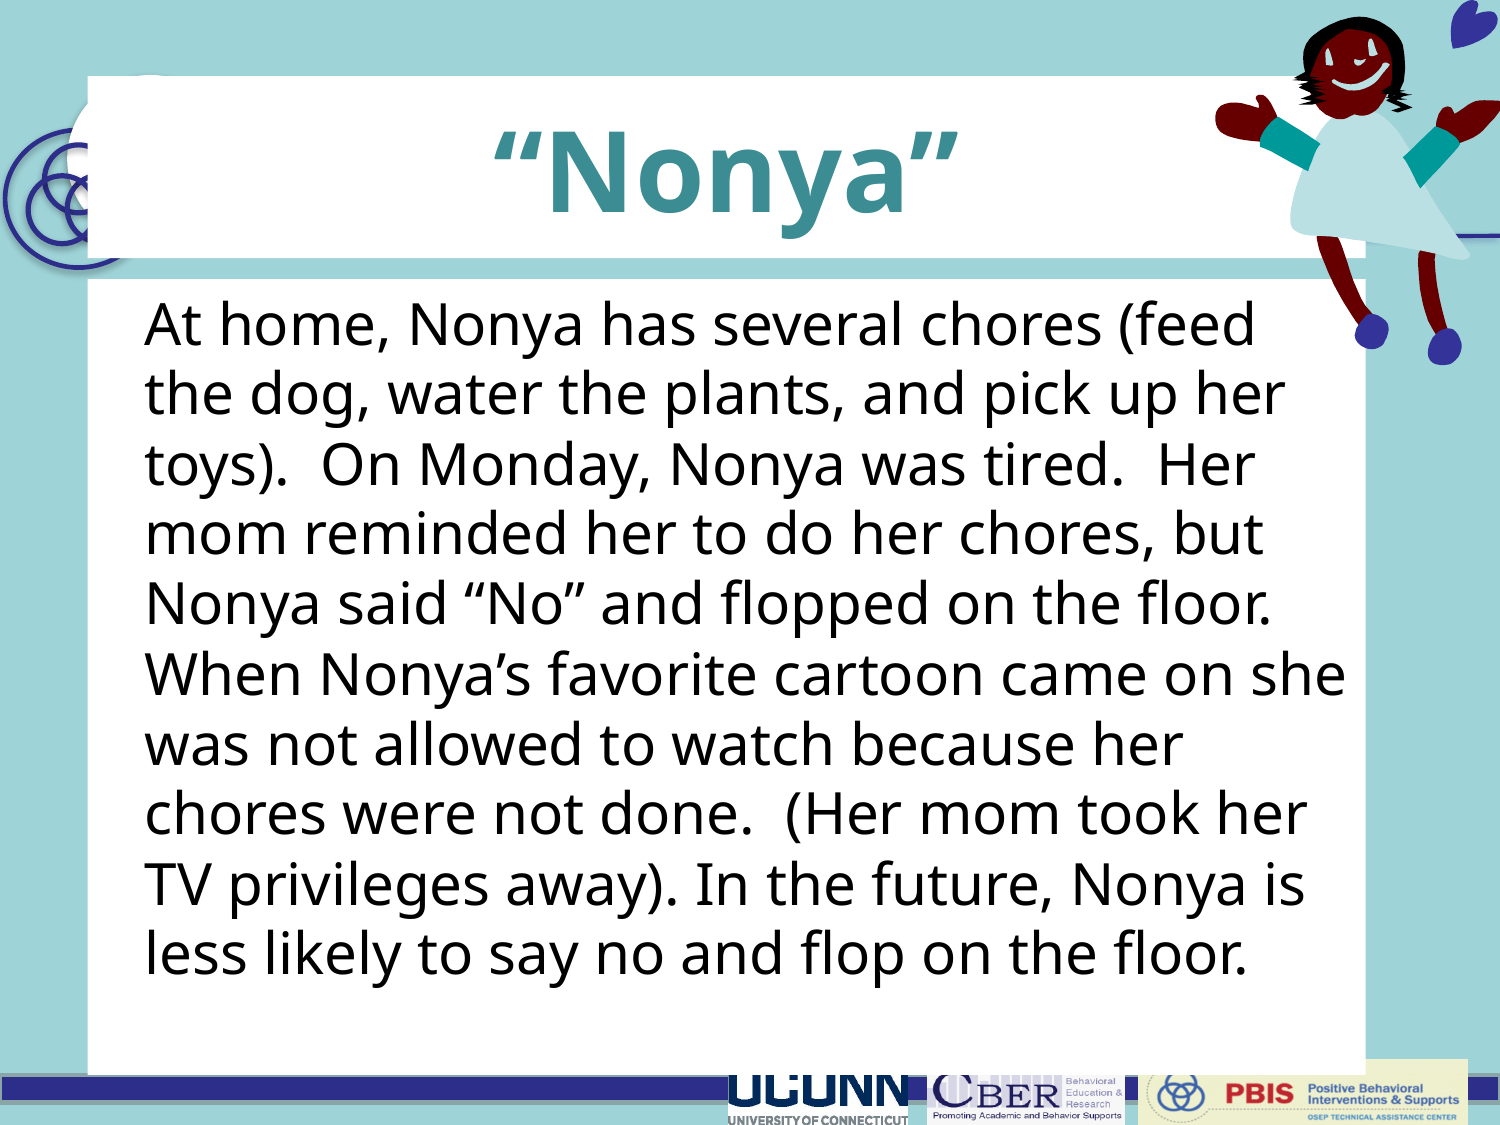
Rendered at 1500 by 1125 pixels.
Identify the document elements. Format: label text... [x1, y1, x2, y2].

picture [1138, 1059, 1468, 1125]
title “Nonya” [87, 75, 1207, 259]
list At home, Nonya has several chores (feed the dog, water the plants, and pick up her toys). On Monday, Nonya was tired. Her mom reminded her to do her chores, but Nonya said “No” and flopped on the floor. When Nonya’s favorite cartoon came on she was not allowed to watch because her chores were not done. (Her mom took her TV privileges away). In the future, Nonya is less likely to say no and flop on the floor. [87, 278, 1366, 1076]
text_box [1212, 0, 1500, 366]
picture [728, 1076, 908, 1125]
